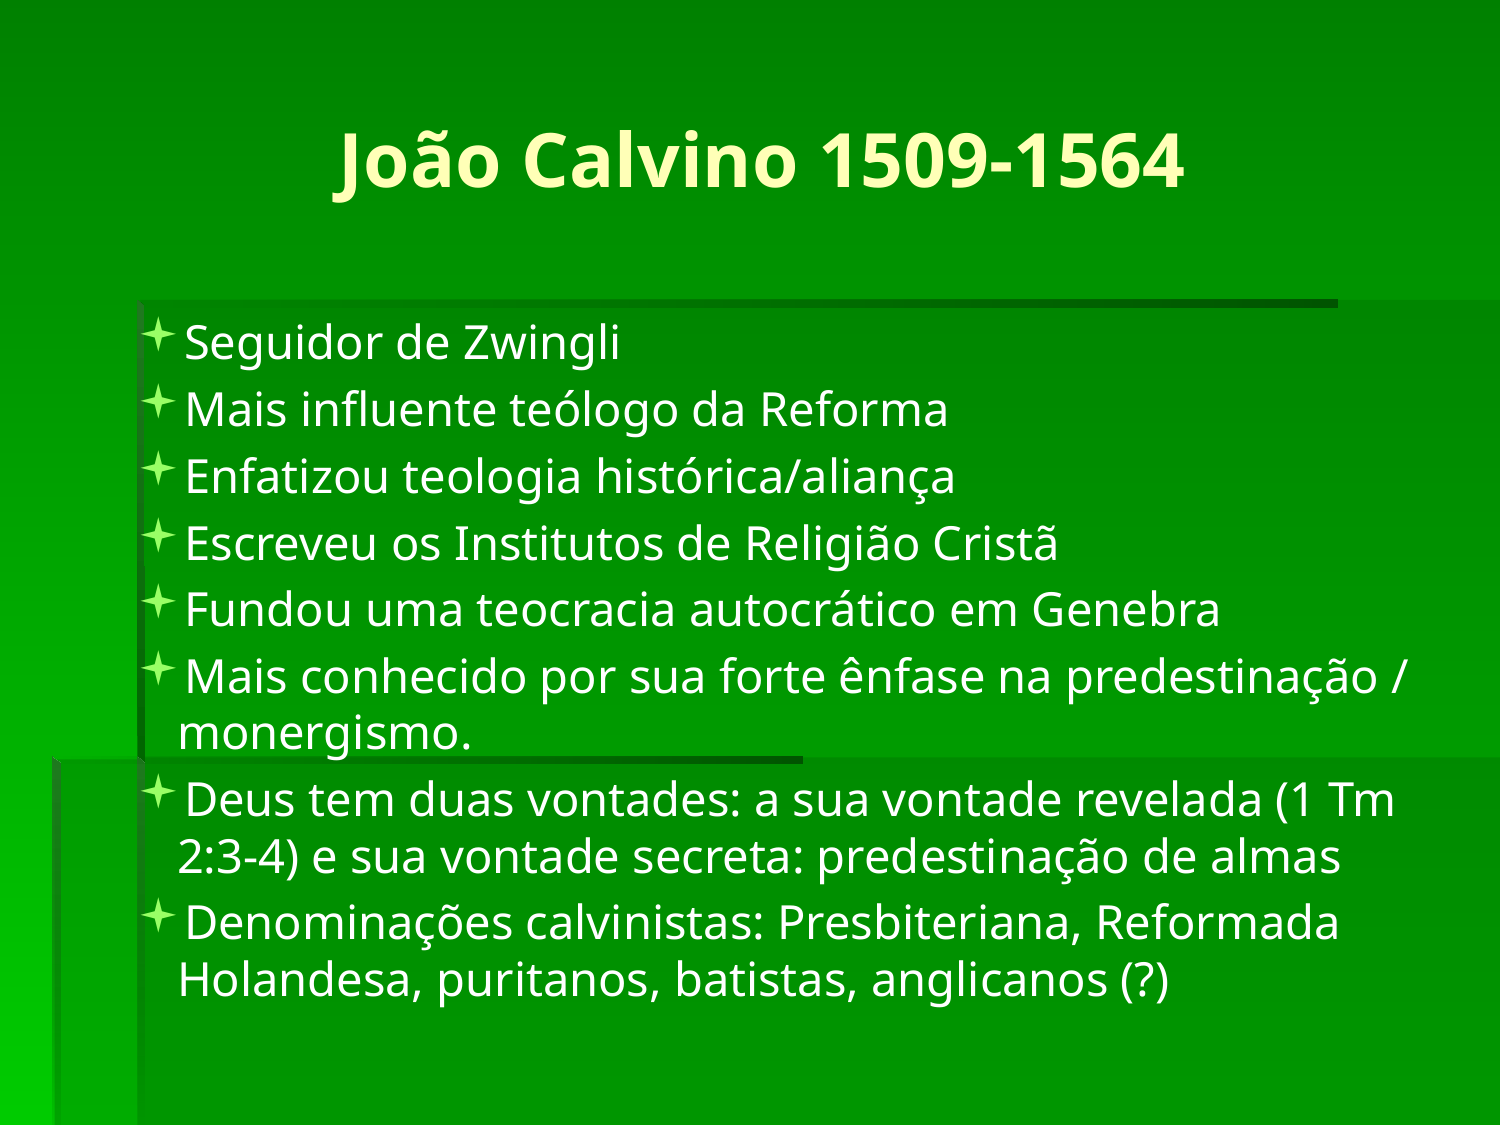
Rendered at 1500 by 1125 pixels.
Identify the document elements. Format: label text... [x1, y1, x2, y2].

title João Calvino 1509-1564 [75, 40, 1451, 275]
list Seguidor de Zwingli Mais influente teólogo da Reforma Enfatizou teologia histórica/aliança Escreveu os Institutos de Religião Cristã Fundou uma teocracia autocrático em Genebra Mais conhecido por sua forte ênfase na predestinação / monergismo. Deus tem duas vontades: a sua vontade revelada (1 Tm 2:3-4) e sua vontade secreta: predestinação de almas Denominações calvinistas: Presbiteriana, Reformada Holandesa, puritanos, batistas, anglicanos (?) [137, 312, 1451, 1075]
